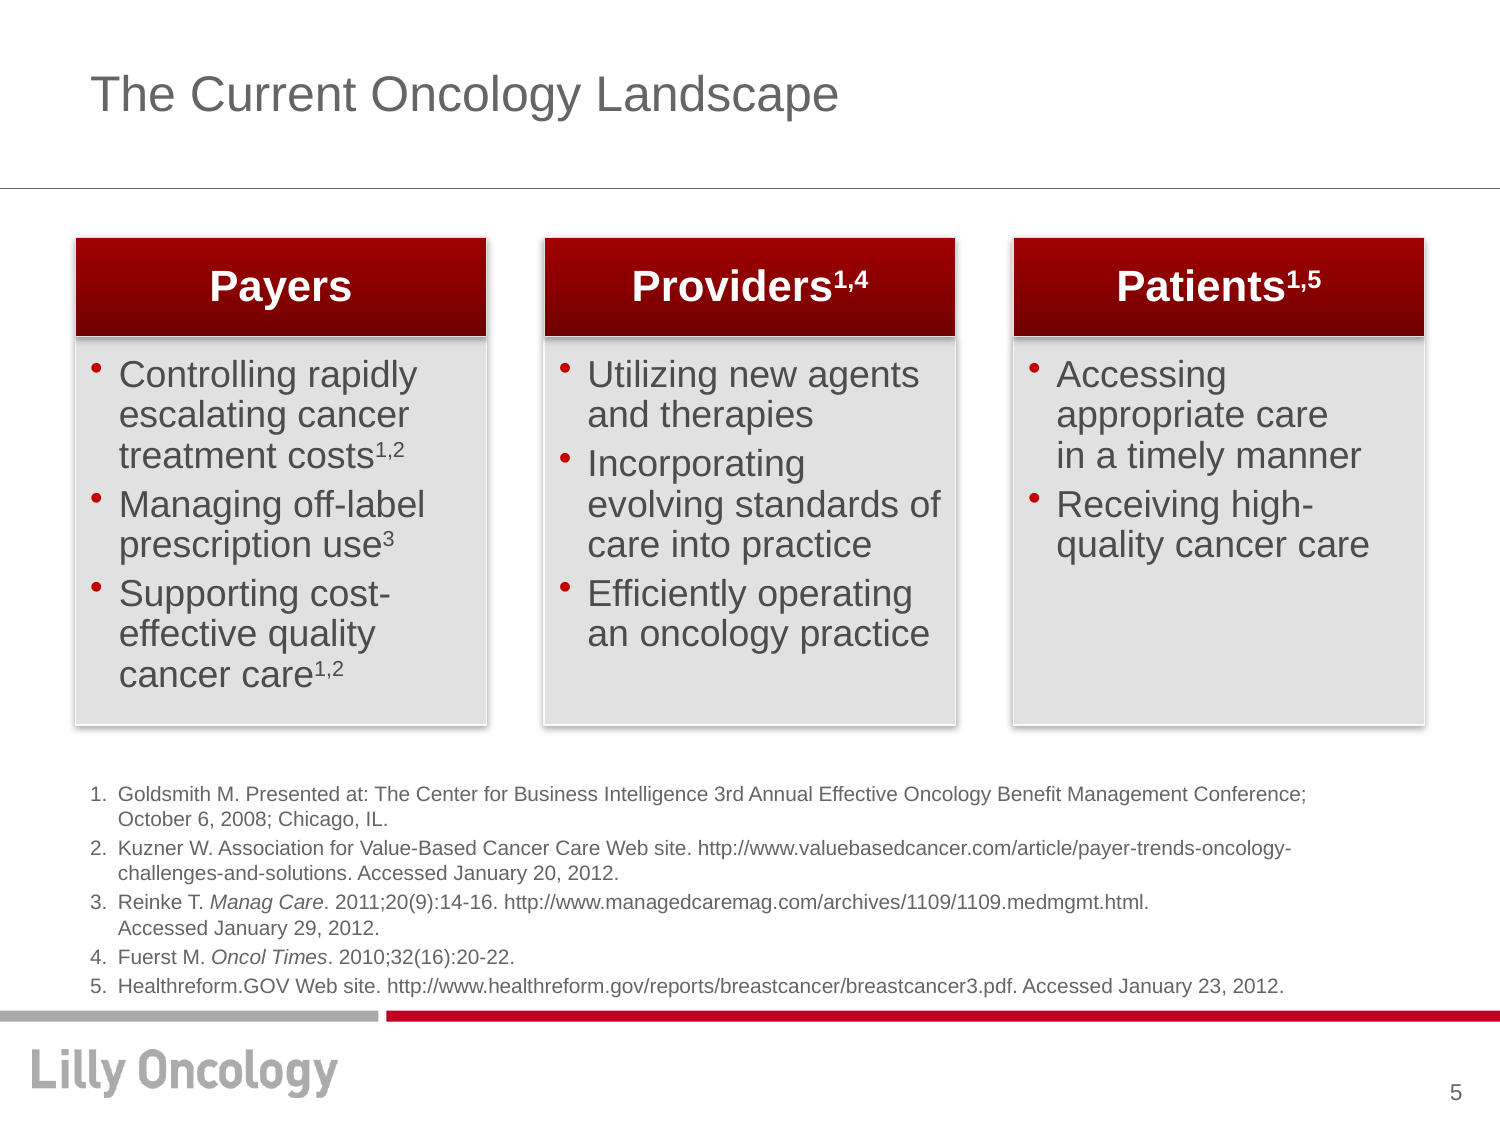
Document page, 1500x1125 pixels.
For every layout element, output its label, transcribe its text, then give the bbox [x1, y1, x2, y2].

title The Current Oncology Landscape [74, 0, 1426, 190]
text_box Goldsmith M. Presented at: The Center for Business Intelligence 3rd Annual Effective Oncology Benefit Management Conference; October 6, 2008; Chicago, IL. Kuzner W. Association for Value-Based Cancer Care Web site. http://www.valuebasedcancer.com/article/payer-trends-oncology-challenges-and-solutions. Accessed January 20, 2012. Reinke T. Manag Care. 2011;20(9):14-16. http://www.managedcaremag.com/archives/1109/1109.medmgmt.html. Accessed January 29, 2012. Fuerst M. Oncol Times. 2010;32(16):20-22. Healthreform.GOV Web site. http://www.healthreform.gov/reports/breastcancer/breastcancer3.pdf. Accessed January 23, 2012. [0, 773, 1338, 1125]
slide_number 5 [1362, 1065, 1500, 1125]
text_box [75, 237, 1425, 726]
